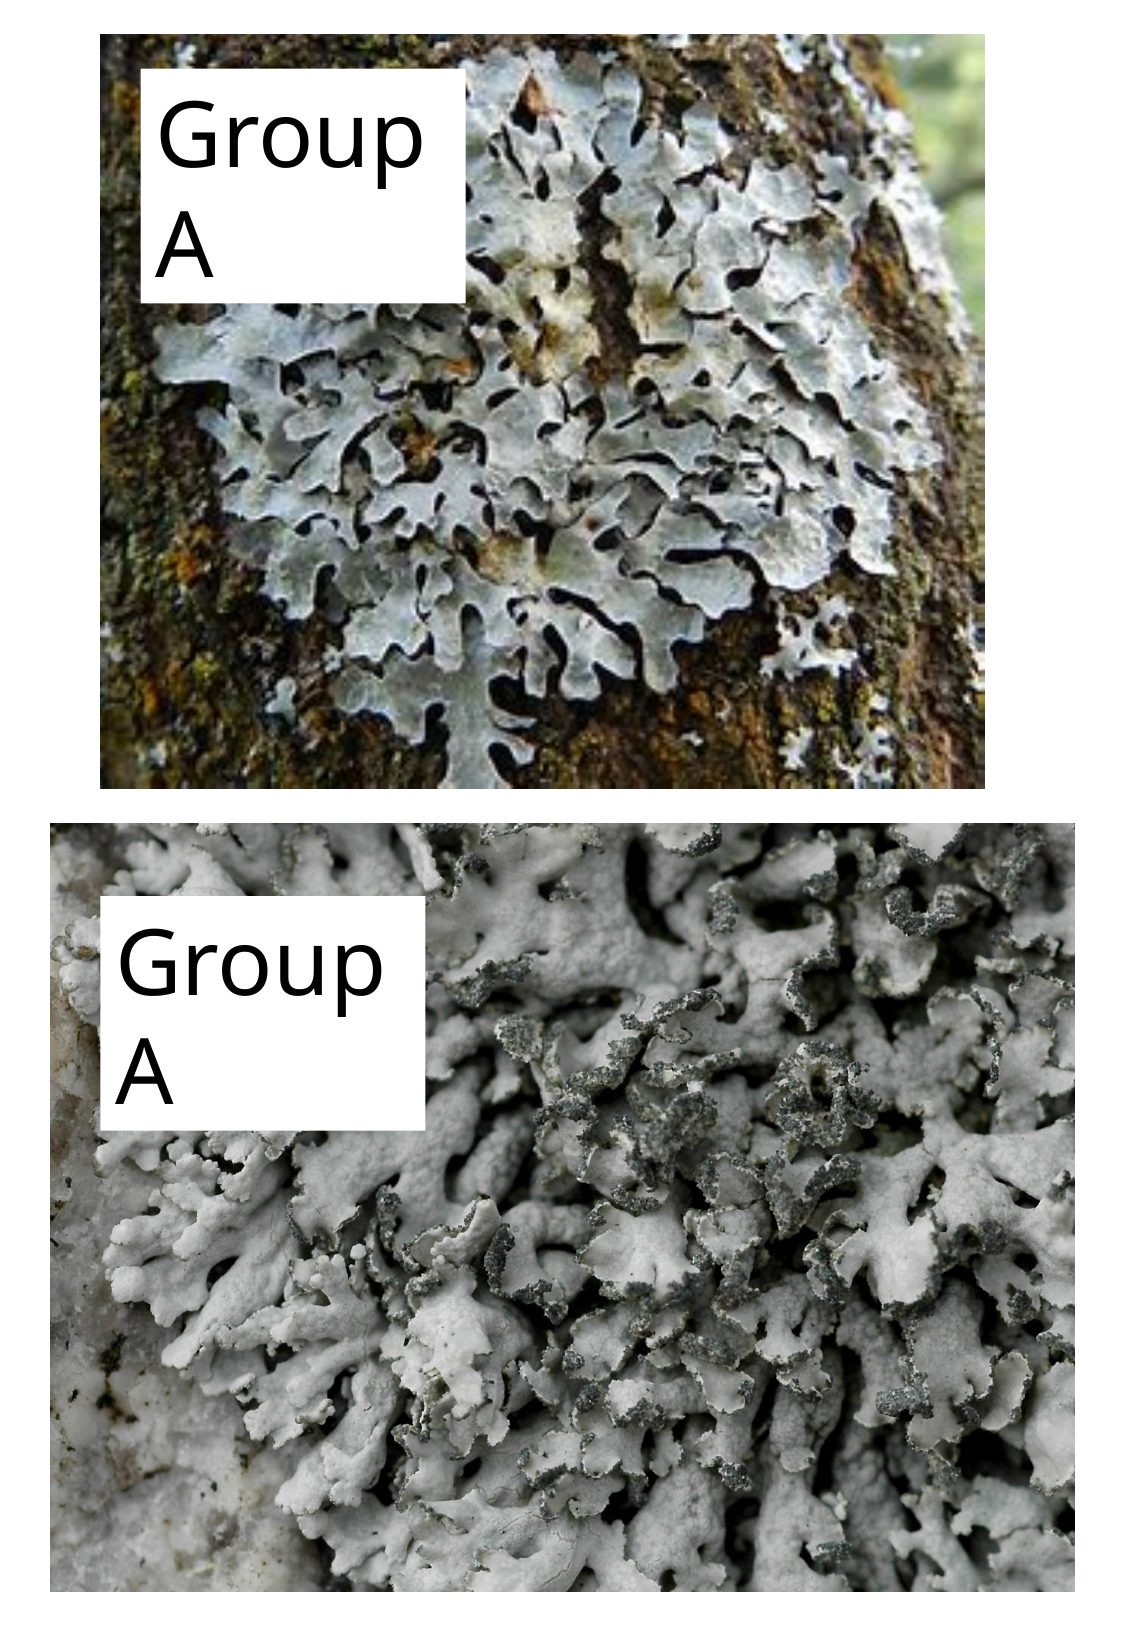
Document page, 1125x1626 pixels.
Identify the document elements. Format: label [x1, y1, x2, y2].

picture [50, 823, 1075, 1592]
picture [100, 34, 985, 789]
